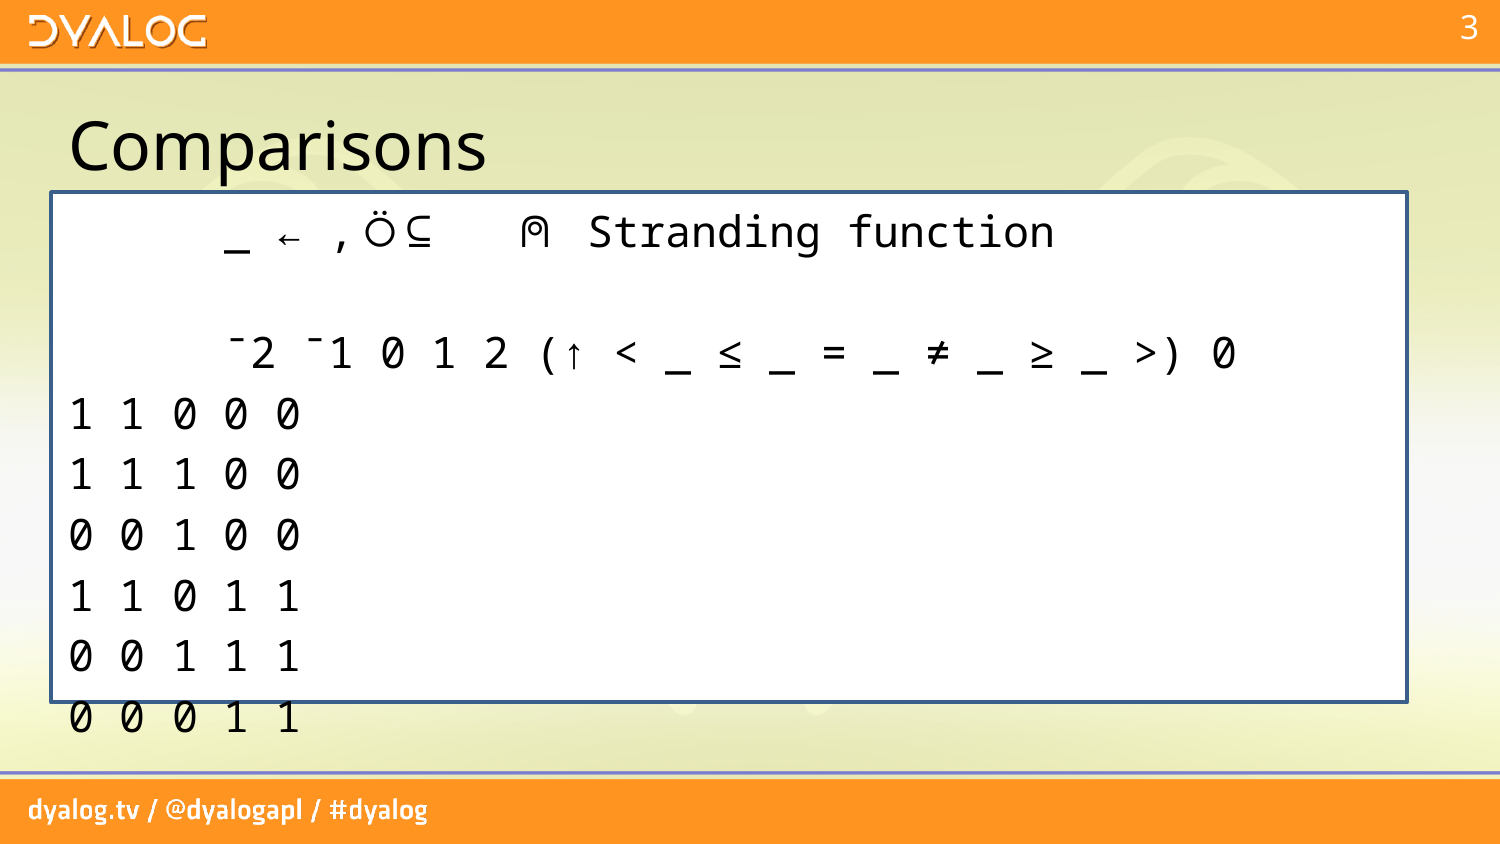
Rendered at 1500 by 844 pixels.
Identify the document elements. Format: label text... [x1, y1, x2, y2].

picture [0, 0, 1500, 844]
list _ ← ,⍥⊆ ⍝ Stranding function ¯2 ¯1 0 1 2 (↑ < _ ≤ _ = _ ≠ _ ≥ _ >) 0 1 1 0 0 0 1 1 1 0 0 0 0 1 0 0 1 1 0 1 1 0 0 1 1 1 0 0 0 1 1 [53, 196, 1425, 754]
text_box [49, 190, 1409, 704]
title Comparisons [53, 94, 1425, 192]
